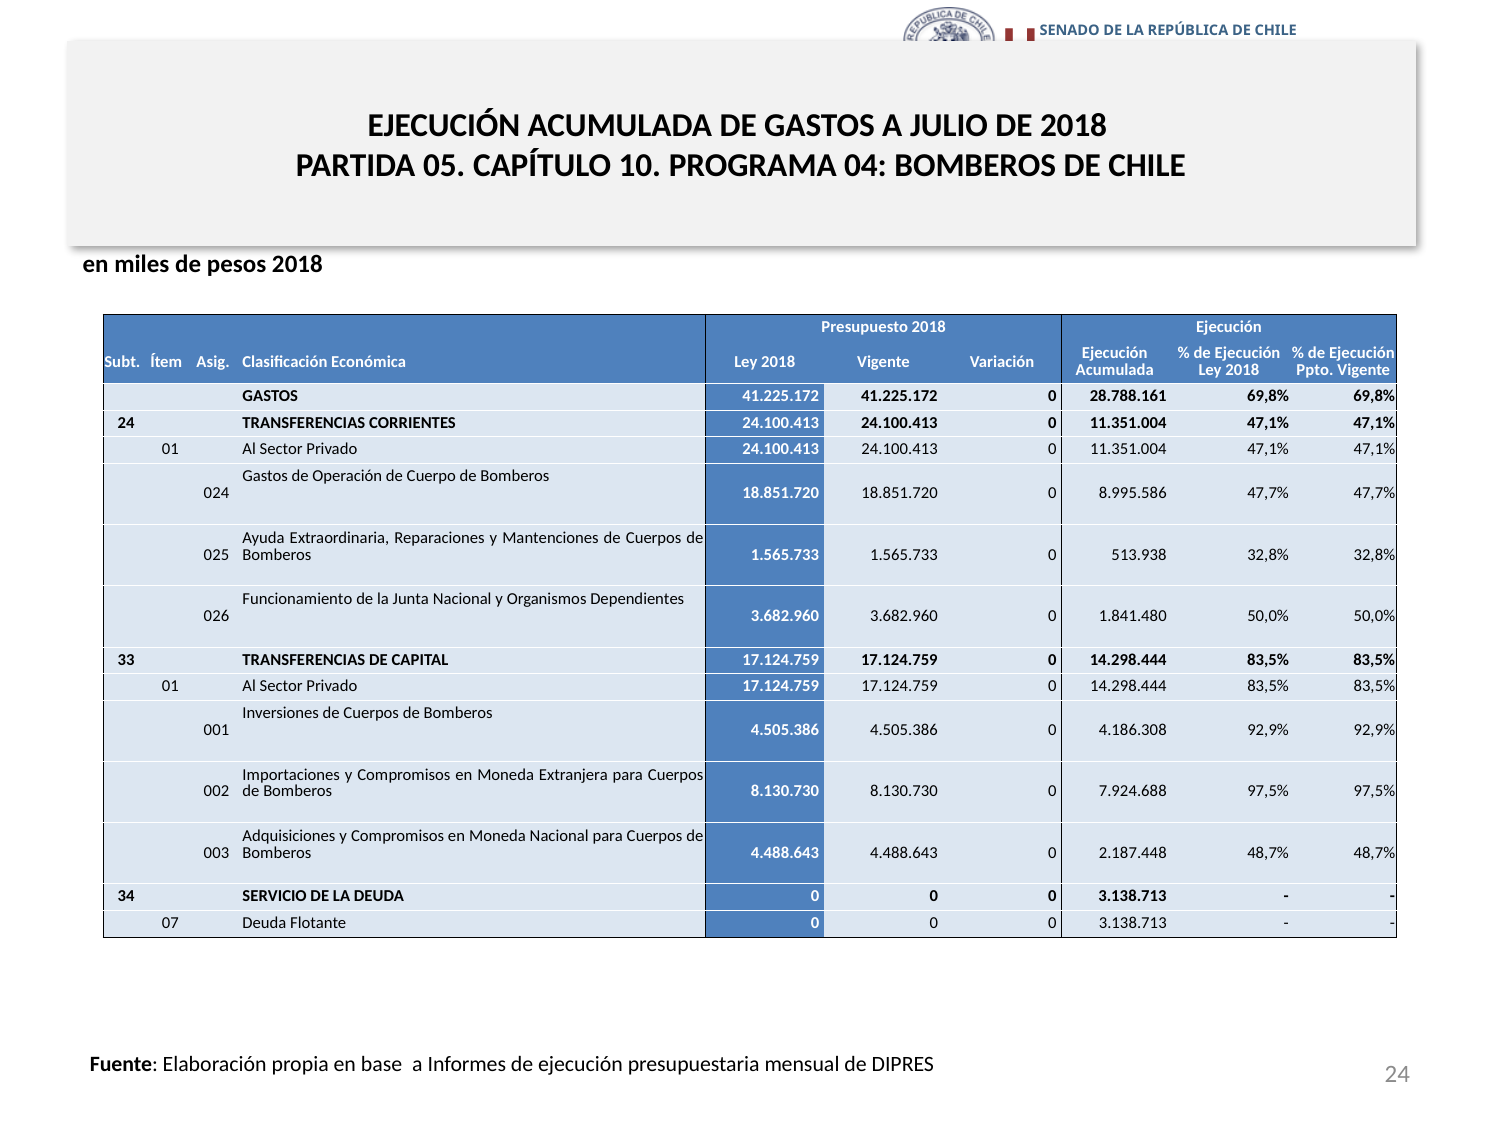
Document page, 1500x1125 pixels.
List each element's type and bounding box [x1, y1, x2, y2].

table_cell [104, 341, 705, 383]
table_cell [1062, 341, 1396, 383]
table_cell [104, 884, 705, 910]
table_cell [104, 586, 705, 647]
table_cell [1062, 701, 1396, 761]
table_header [1062, 315, 1396, 341]
table_cell [1062, 762, 1396, 822]
table_cell [1062, 648, 1396, 673]
table_cell [1062, 437, 1396, 463]
table_cell [706, 411, 1061, 436]
table_cell [1062, 464, 1396, 524]
table_cell [706, 464, 1061, 524]
table_cell [104, 464, 705, 524]
table_cell [104, 762, 705, 822]
text_box [67, 239, 1418, 315]
table_cell [104, 411, 705, 436]
table_cell [104, 384, 705, 410]
table_cell [706, 384, 1061, 410]
table_cell [706, 586, 1061, 647]
table_cell [706, 525, 1061, 585]
table_header [104, 315, 705, 341]
table_cell [1062, 884, 1396, 910]
table_cell [706, 674, 1061, 700]
table_cell [104, 823, 705, 883]
table_cell [1062, 411, 1396, 436]
table_cell [706, 437, 1061, 463]
table_cell [104, 437, 705, 463]
table_cell [706, 701, 1061, 761]
table_cell [706, 648, 1061, 673]
table_cell [706, 762, 1061, 822]
table_cell [1062, 674, 1396, 700]
title [67, 41, 1415, 246]
table_cell [1062, 586, 1396, 647]
table_cell [1062, 911, 1396, 937]
table_cell [1062, 384, 1396, 410]
table_cell [1062, 525, 1396, 585]
picture [903, 7, 997, 41]
table_cell [104, 911, 705, 937]
table_cell [104, 674, 705, 700]
table_header [706, 315, 1061, 341]
table_cell [104, 701, 705, 761]
slide_number [1074, 1042, 1425, 1103]
table_cell [1062, 823, 1396, 883]
table_cell [706, 341, 1061, 383]
table_cell [706, 823, 1061, 883]
table_cell [104, 525, 705, 585]
table_cell [706, 884, 1061, 910]
table_cell [706, 911, 1061, 937]
table_cell [104, 648, 705, 673]
